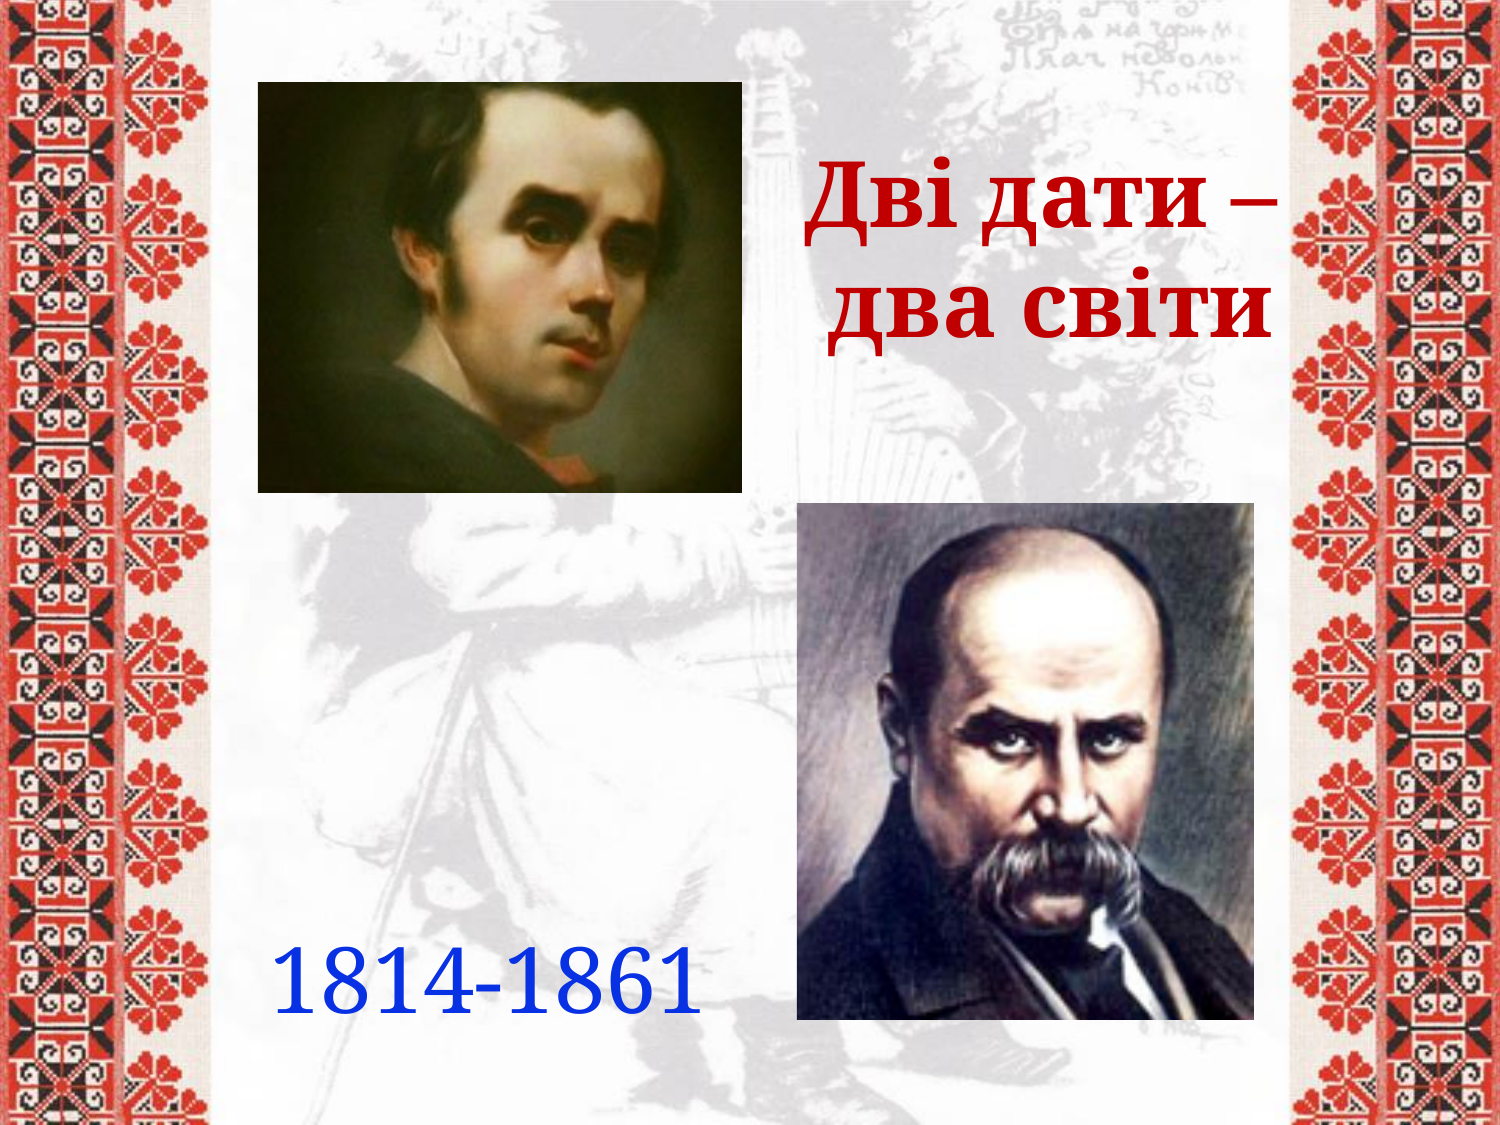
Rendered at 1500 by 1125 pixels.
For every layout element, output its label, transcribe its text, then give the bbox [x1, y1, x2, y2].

text_box Дві дати – два світи [789, 128, 1293, 364]
text_box 1814-1861 [255, 913, 723, 1039]
picture [0, 0, 1500, 1125]
